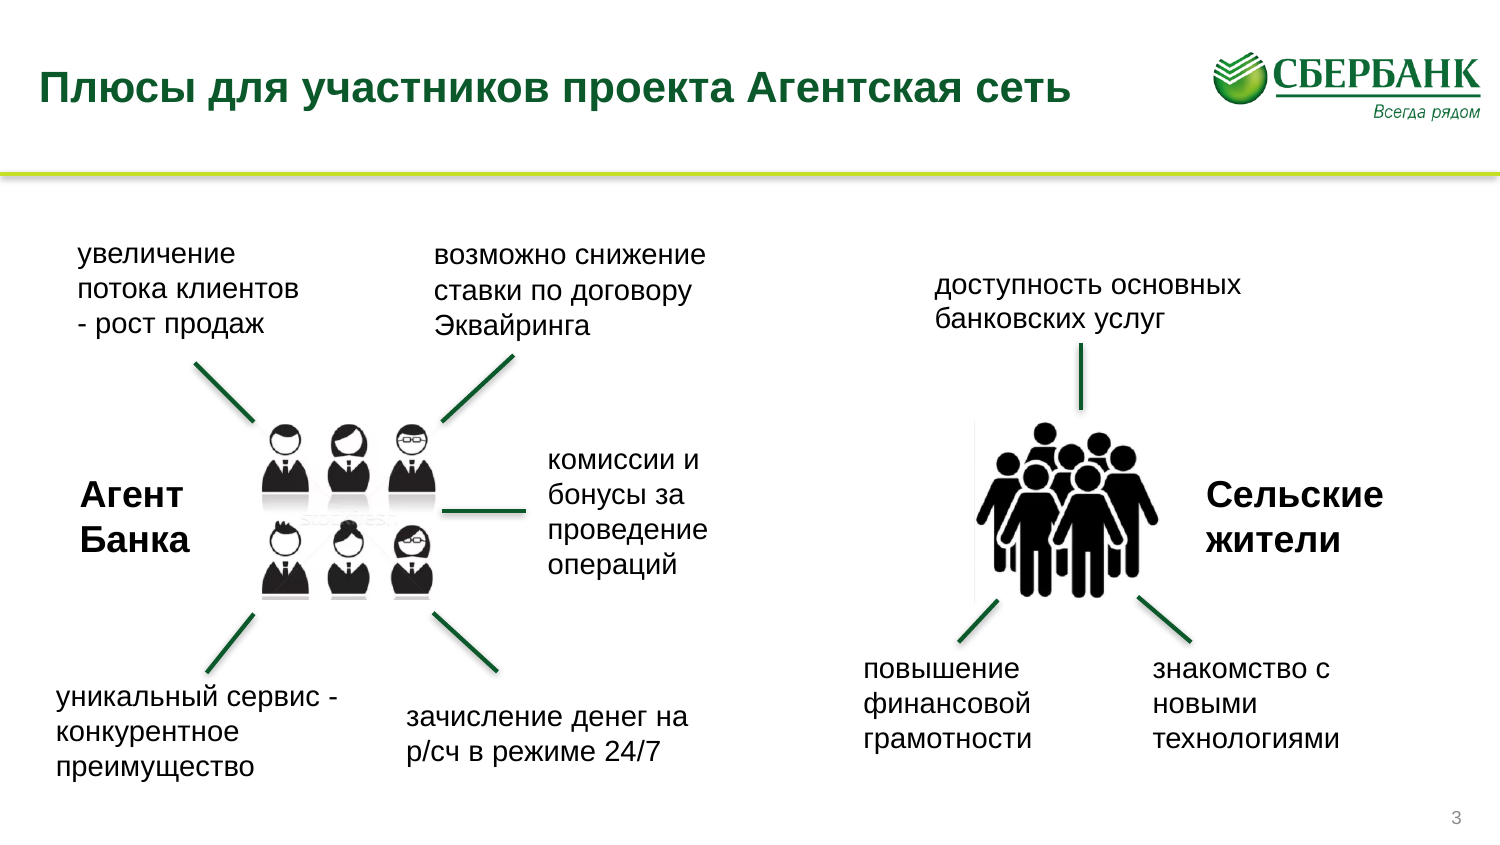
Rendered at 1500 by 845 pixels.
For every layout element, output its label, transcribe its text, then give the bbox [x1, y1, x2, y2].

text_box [206, 613, 255, 674]
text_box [1137, 596, 1192, 643]
picture [1205, 39, 1491, 132]
text_box знакомство с новыми технологиями [1137, 642, 1378, 762]
text_box увеличение потока клиентов - рост продаж [62, 227, 316, 347]
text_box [441, 354, 514, 423]
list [253, 421, 442, 601]
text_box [194, 362, 255, 423]
text_box зачисление денег на р/сч в режиме 24/7 [391, 690, 708, 776]
text_box возможно снижение ставки по договору Эквайринга [419, 228, 727, 349]
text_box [958, 599, 999, 643]
text_box Агент Банка [64, 462, 207, 568]
picture [974, 419, 1161, 605]
text_box уникальный сервис - конкурентное преимущество [41, 669, 420, 790]
text_box повышение финансовой грамотности [848, 642, 1069, 762]
title Плюсы для участников проекта Агентская сеть [38, 1, 1194, 170]
text_box Сельские жители [1191, 462, 1411, 568]
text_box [432, 612, 498, 672]
text_box комиссии и бонусы за проведение операций [532, 432, 743, 588]
slide_number 3 [1451, 794, 1491, 840]
text_box доступность основных банковских услуг [919, 257, 1356, 343]
